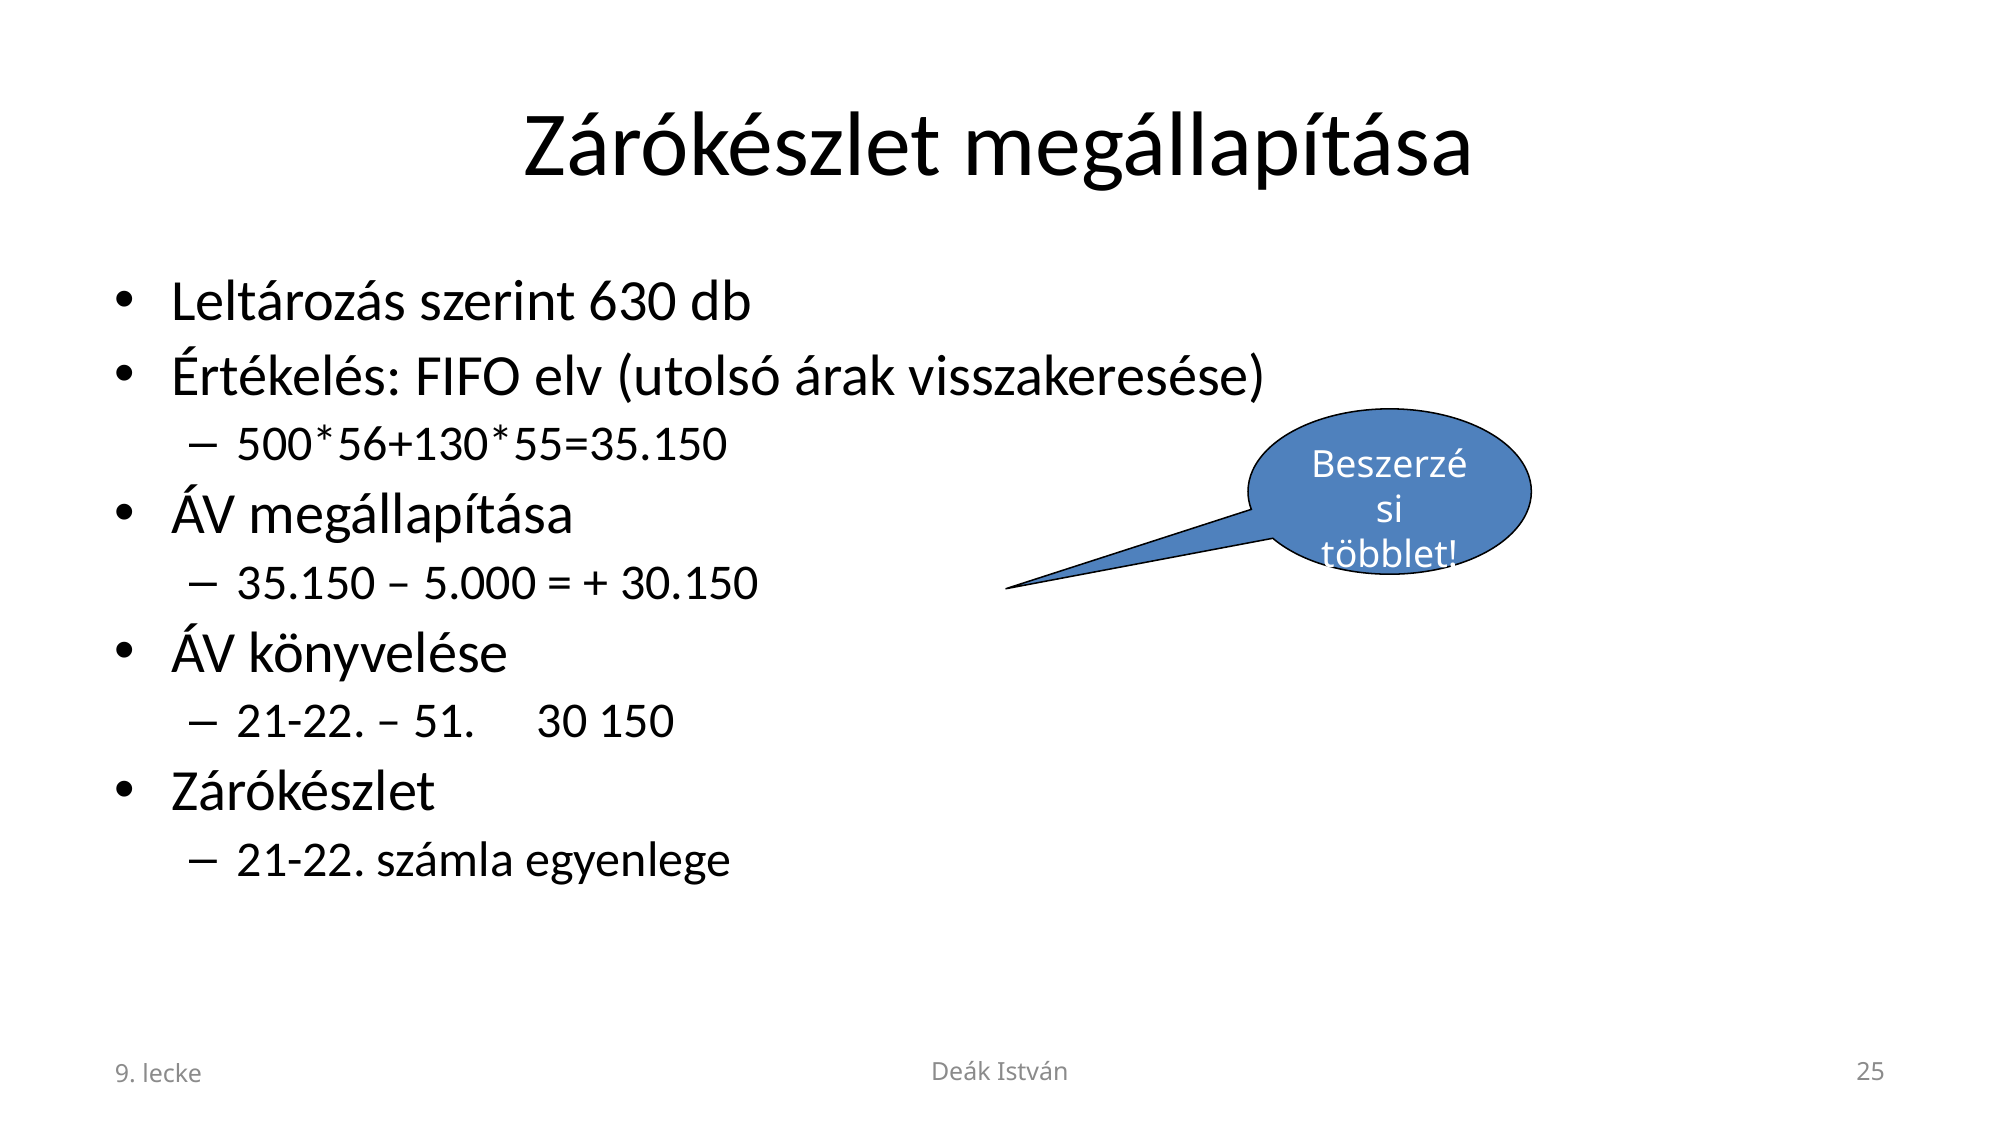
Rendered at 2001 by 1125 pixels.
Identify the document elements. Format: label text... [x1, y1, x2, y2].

text_box Beszerzési többlet! [1005, 408, 1532, 589]
title Zárókészlet megállapítása [99, 45, 1900, 233]
list Leltározás szerint 630 db Értékelés: FIFO elv (utolsó árak visszakeresése) 500*56+130*55=35.150 ÁV megállapítása 35.150 – 5.000 = + 30.150 ÁV könyvelése 21-22. – 51. 30 150 Zárókészlet 21-22. számla egyenlege [99, 262, 1900, 1005]
footer Deák István [683, 1042, 1317, 1103]
slide_number 25 [1433, 1042, 1900, 1103]
slide_number 9. lecke [99, 1042, 567, 1103]
